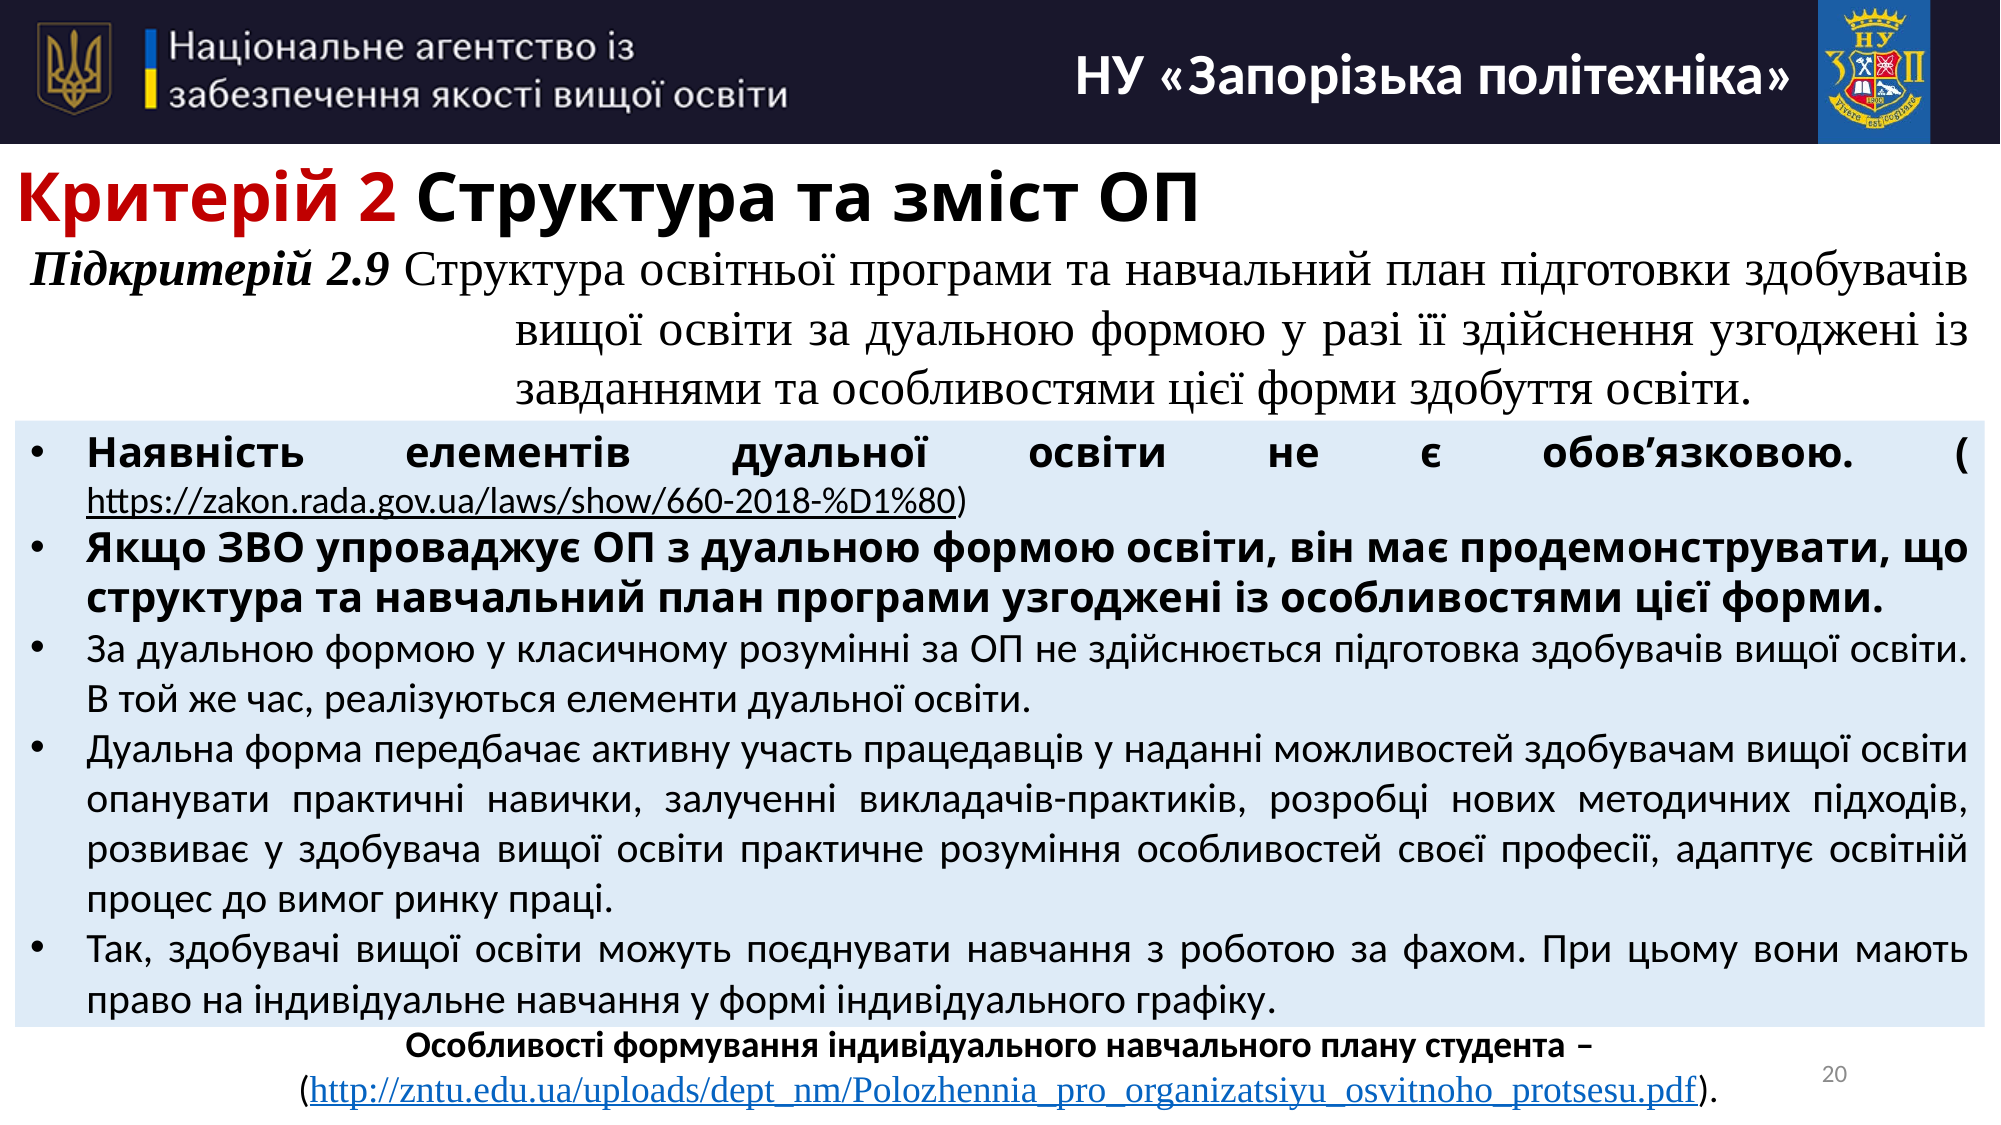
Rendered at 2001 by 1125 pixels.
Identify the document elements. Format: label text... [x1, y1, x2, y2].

text_box НУ «Запорізька політехніка» [1061, 28, 1818, 114]
text_box Критерій 2 Структура та зміст ОП [0, 155, 2000, 244]
picture [0, 0, 2000, 144]
text_box Особливості формування індивідуального навчального плану студента – (http://zntu.edu.ua/uploads/dept_nm/Polozhennia_pro_organizatsiyu_osvitnoho_protsesu.pdf). [29, 1027, 1970, 1117]
text_box Наявність елементів дуальної освіти не є обов’язковою. (https://zakon.rada.gov.ua/laws/show/660-2018-%D1%80) Якщо ЗВО упроваджує ОП з дуальною формою освіти, він має продемонструвати, що структура та навчальний план програми узгоджені із особливостями цієї форми. За дуальною формою у класичному розумінні за ОП не здійснюється підготовка здобувачів вищої освіти. В той же час, реалізуються елементи дуальної освіти. Дуальна форма передбачає активну участь працедавців у наданні можливостей здобувачам вищої освіти опанувати практичні навички, залученні викладачів-практиків, розробці нових методичних підходів, розвиває у здобувача вищої освіти практичне розуміння особливостей своєї професії, адаптує освітній процес до вимог ринку праці. Так, здобувачі вищої освіти можуть поєднувати навчання з роботою за фахом. При цьому вони мають право на індивідуальне навчання у формі індивідуального графіку. [15, 420, 1985, 1027]
slide_number 20 [1412, 1042, 1863, 1103]
text_box Підкритерій 2.9 Структура освітньої програми та навчальний план підготовки здобувачів вищої освіти за дуальною формою у разі її здійснення узгоджені із завданнями та особливостями цієї форми здобуття освіти. [15, 232, 1985, 418]
